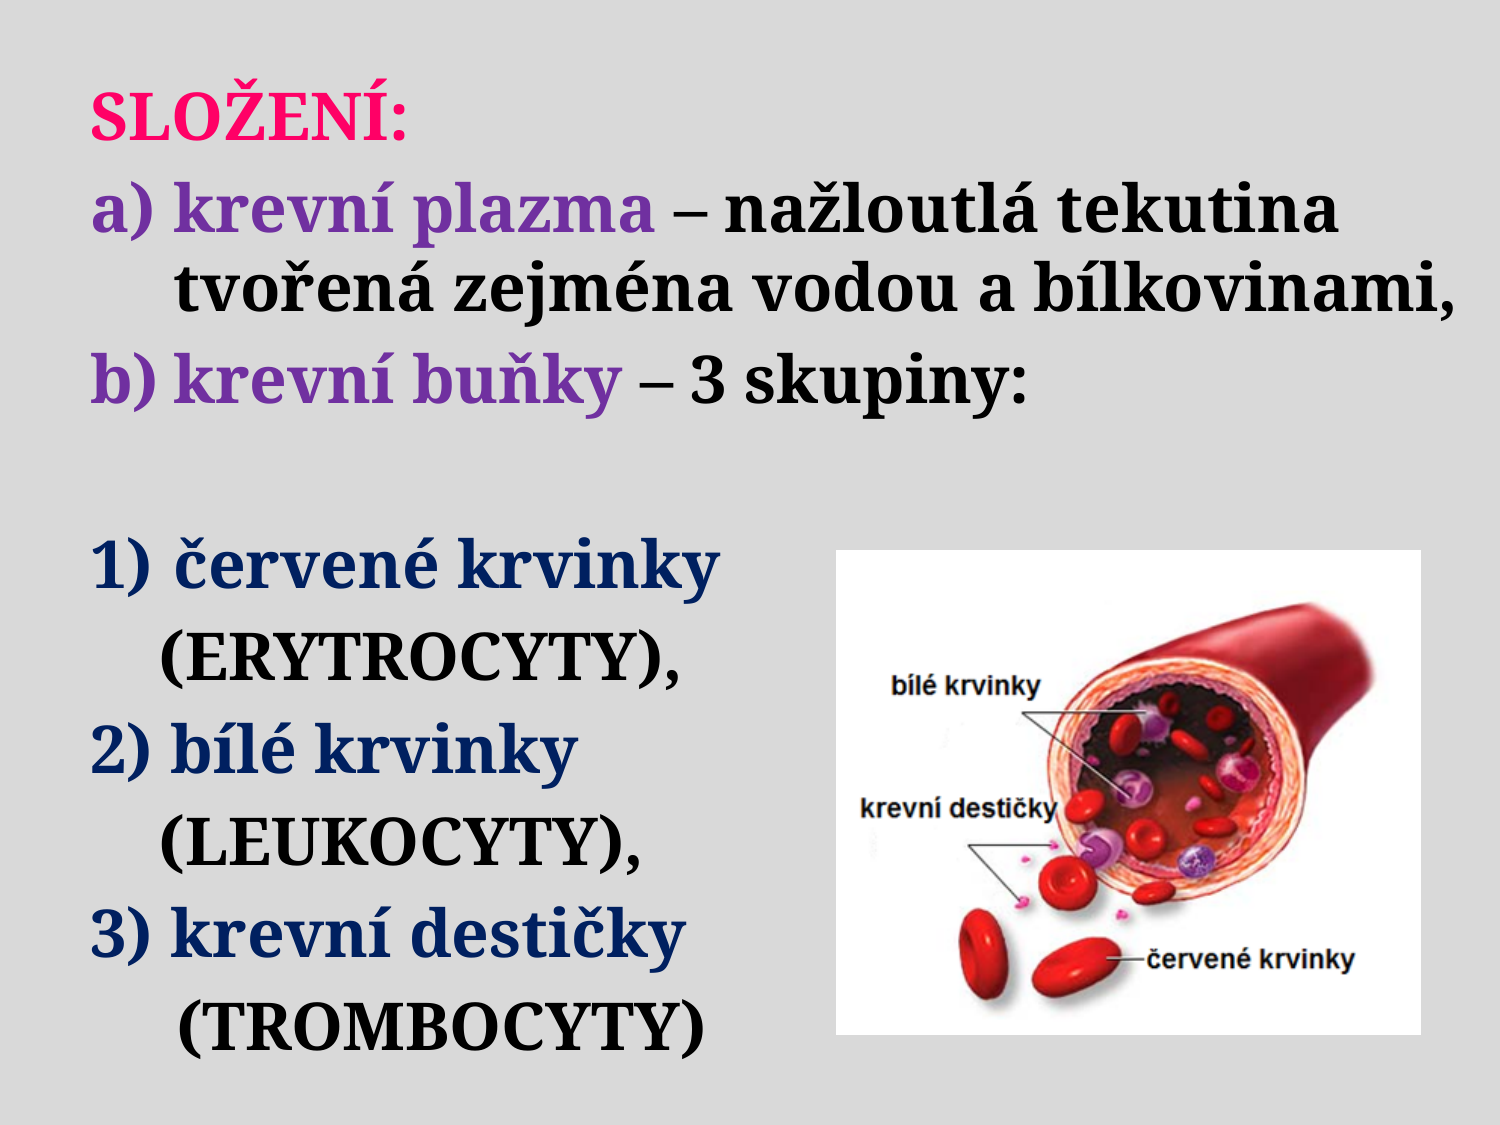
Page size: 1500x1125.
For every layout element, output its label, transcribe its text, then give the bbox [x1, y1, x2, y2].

list SLOŽENÍ: krevní plazma – nažloutlá tekutina tvořená zejména vodou a bílkovinami, krevní buňky – 3 skupiny: červené krvinky (ERYTROCYTY), 2) bílé krvinky (LEUKOCYTY), 3) krevní destičky (TROMBOCYTY) [74, 66, 1483, 1095]
picture [836, 550, 1421, 1036]
